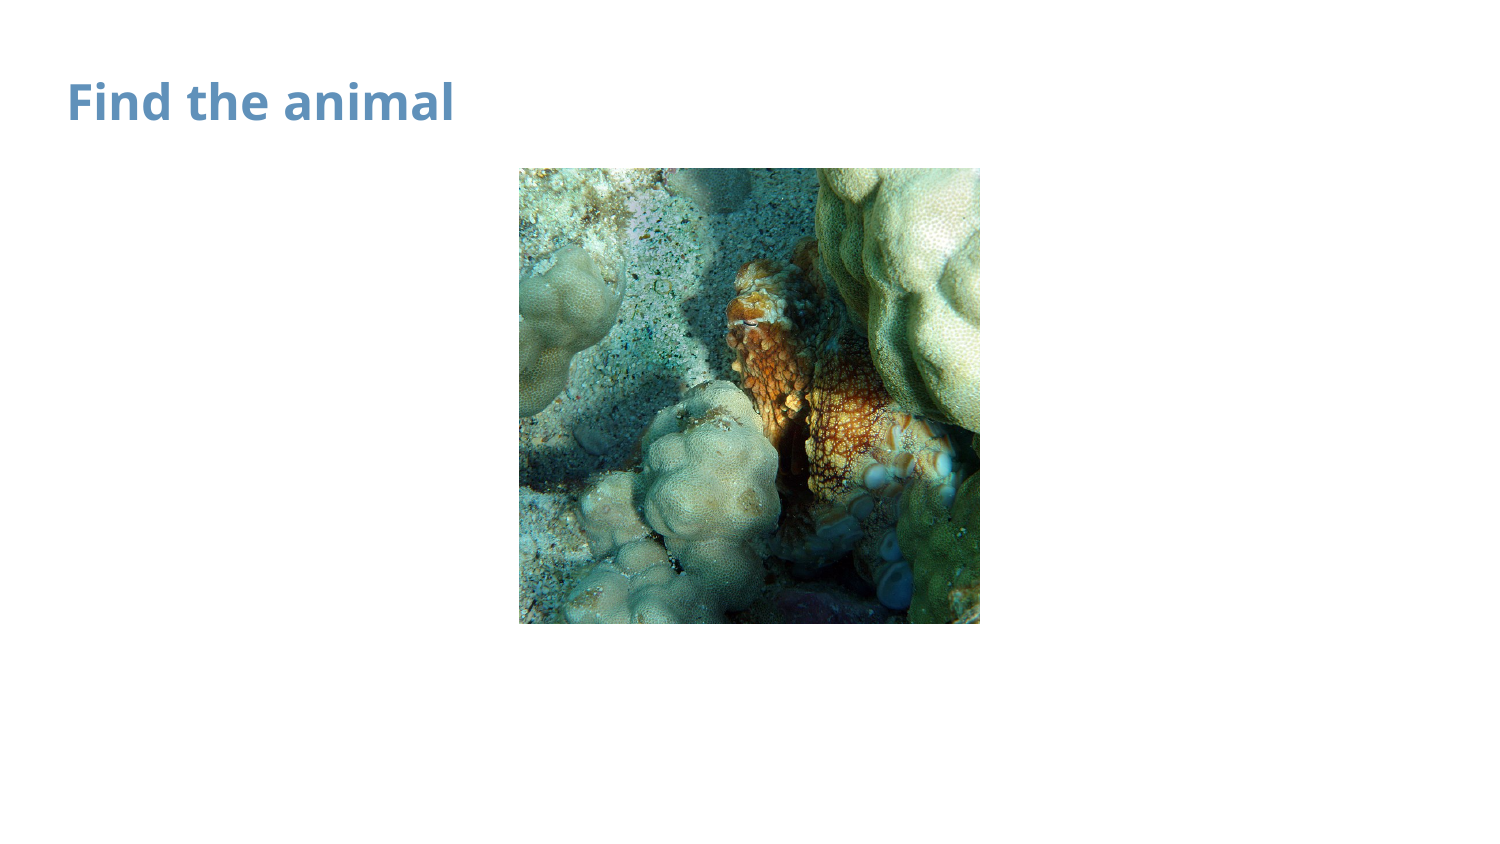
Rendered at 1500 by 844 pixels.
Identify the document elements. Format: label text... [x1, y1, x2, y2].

picture [519, 168, 981, 625]
title Find the animal [51, 46, 1449, 699]
